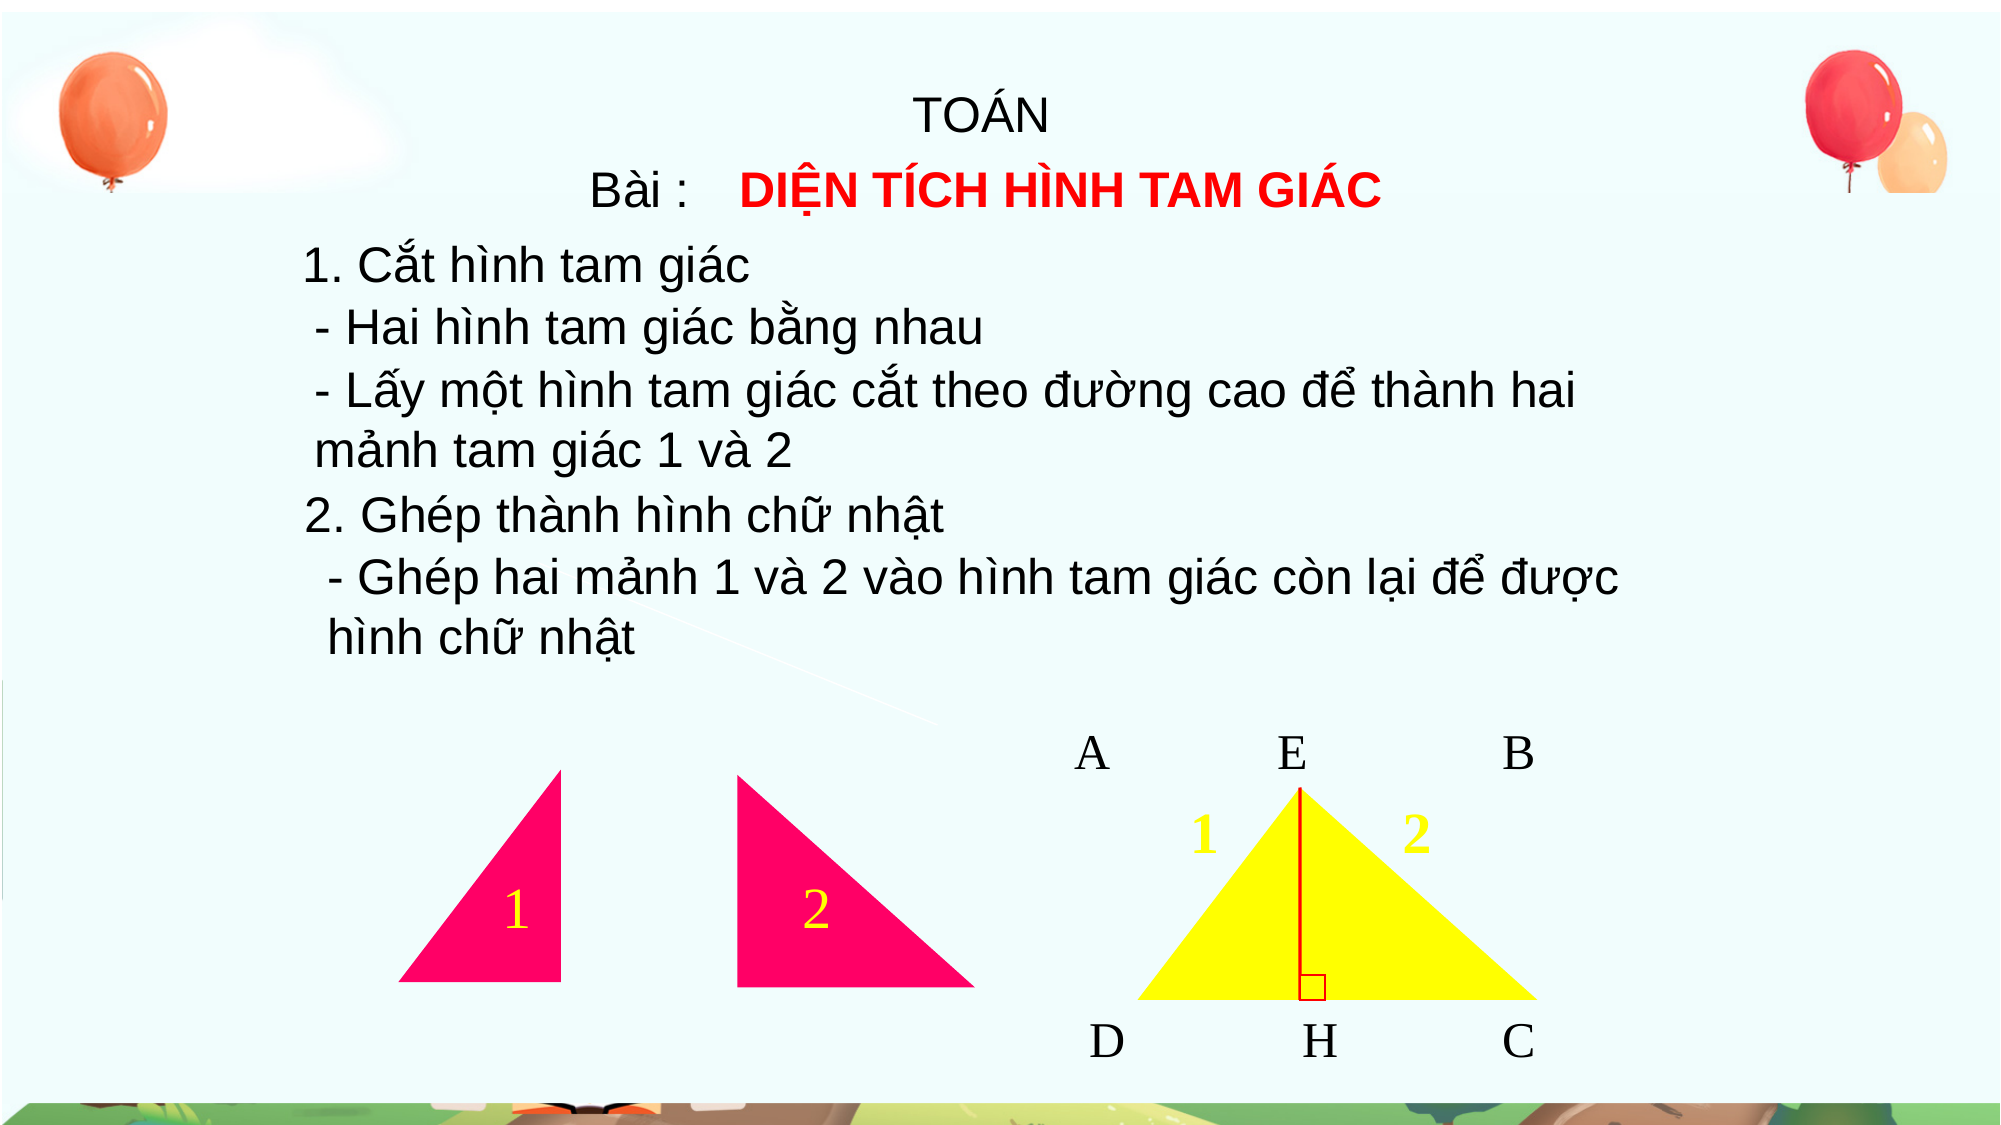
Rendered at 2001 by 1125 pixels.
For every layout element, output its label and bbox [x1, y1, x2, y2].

text_box [2, 12, 2000, 1125]
text_box [1137, 787, 1538, 1000]
